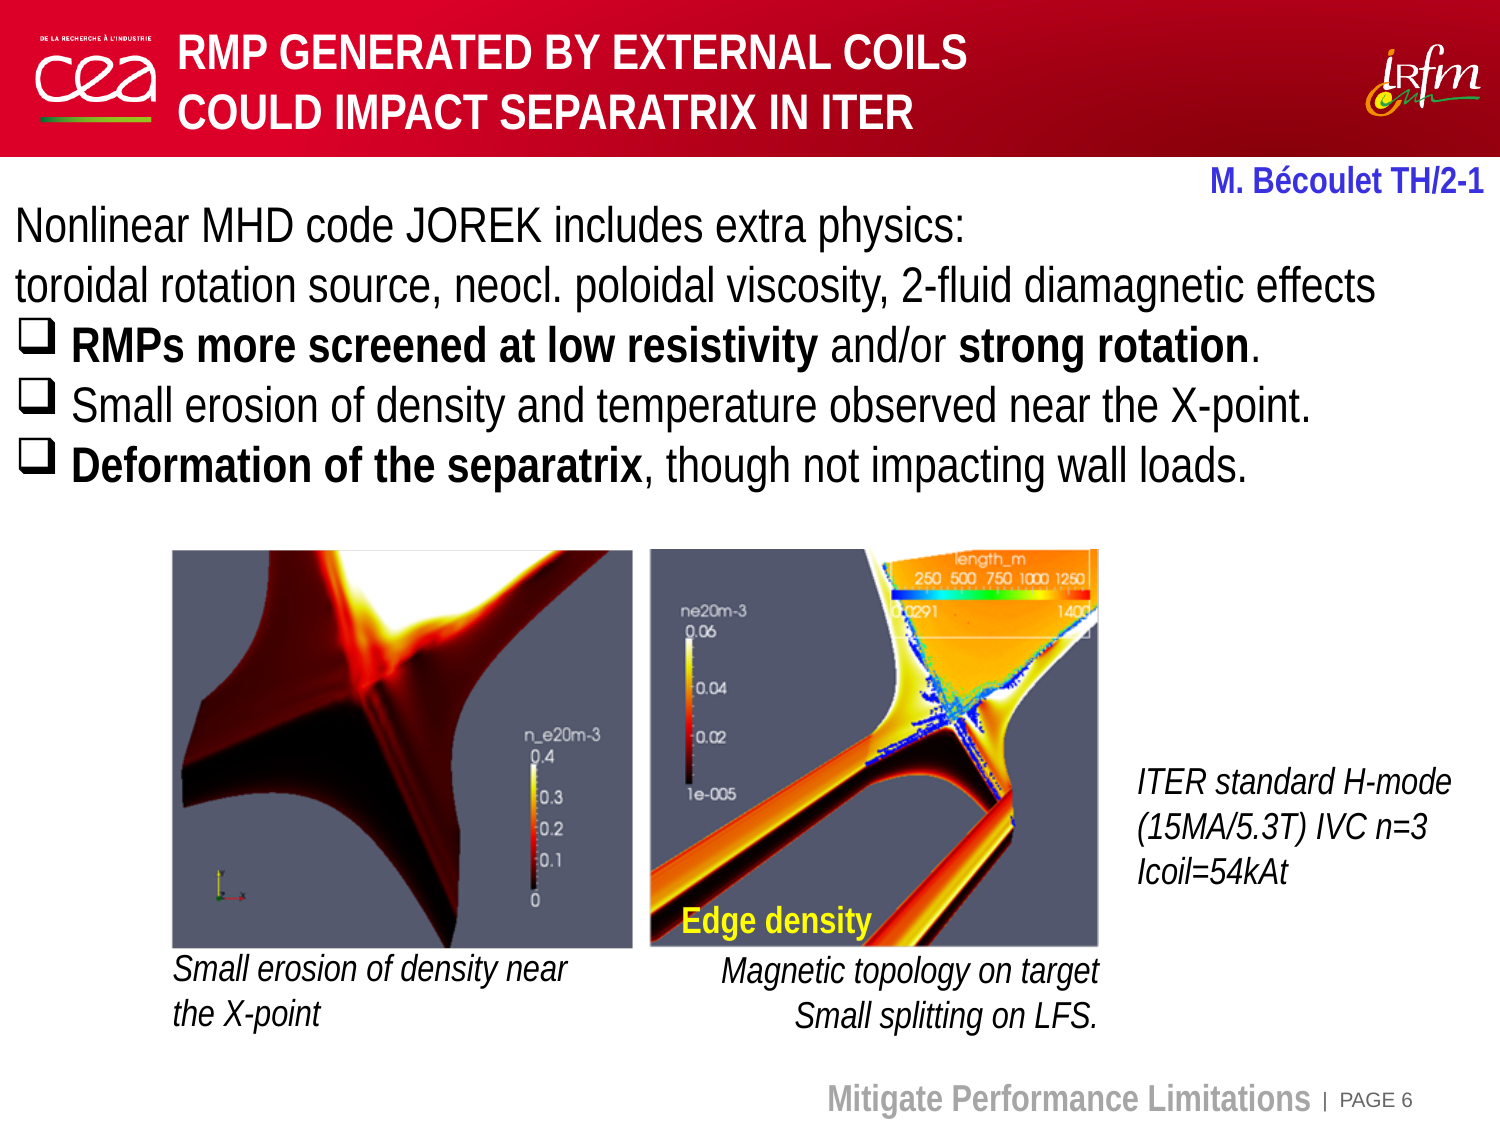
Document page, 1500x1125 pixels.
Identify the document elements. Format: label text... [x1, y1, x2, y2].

slide_number | PAGE 6 [1327, 1069, 1500, 1125]
picture [0, 0, 1500, 157]
title RMP generated by external coils COULD IMPACT SEPARATRIX IN ITER [176, 4, 1365, 155]
text_box Mitigate Performance Limitations [812, 1066, 1327, 1125]
text_box ITER standard H-mode (15MA/5.3T) IVC n=3 Icoil=54kAt [1122, 749, 1485, 900]
text_box M. Bécoulet TH/2-1 [1195, 148, 1500, 209]
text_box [157, 549, 1115, 1045]
text_box Nonlinear MHD code JOREK includes extra physics: toroidal rotation source, neocl. poloidal viscosity, 2-fluid diamagnetic effects RMPs more screened at low resistivity and/or strong rotation. Small erosion of density and temperature observed near the X-point. Deformation of the separatrix, though not impacting wall loads. [0, 185, 1500, 501]
